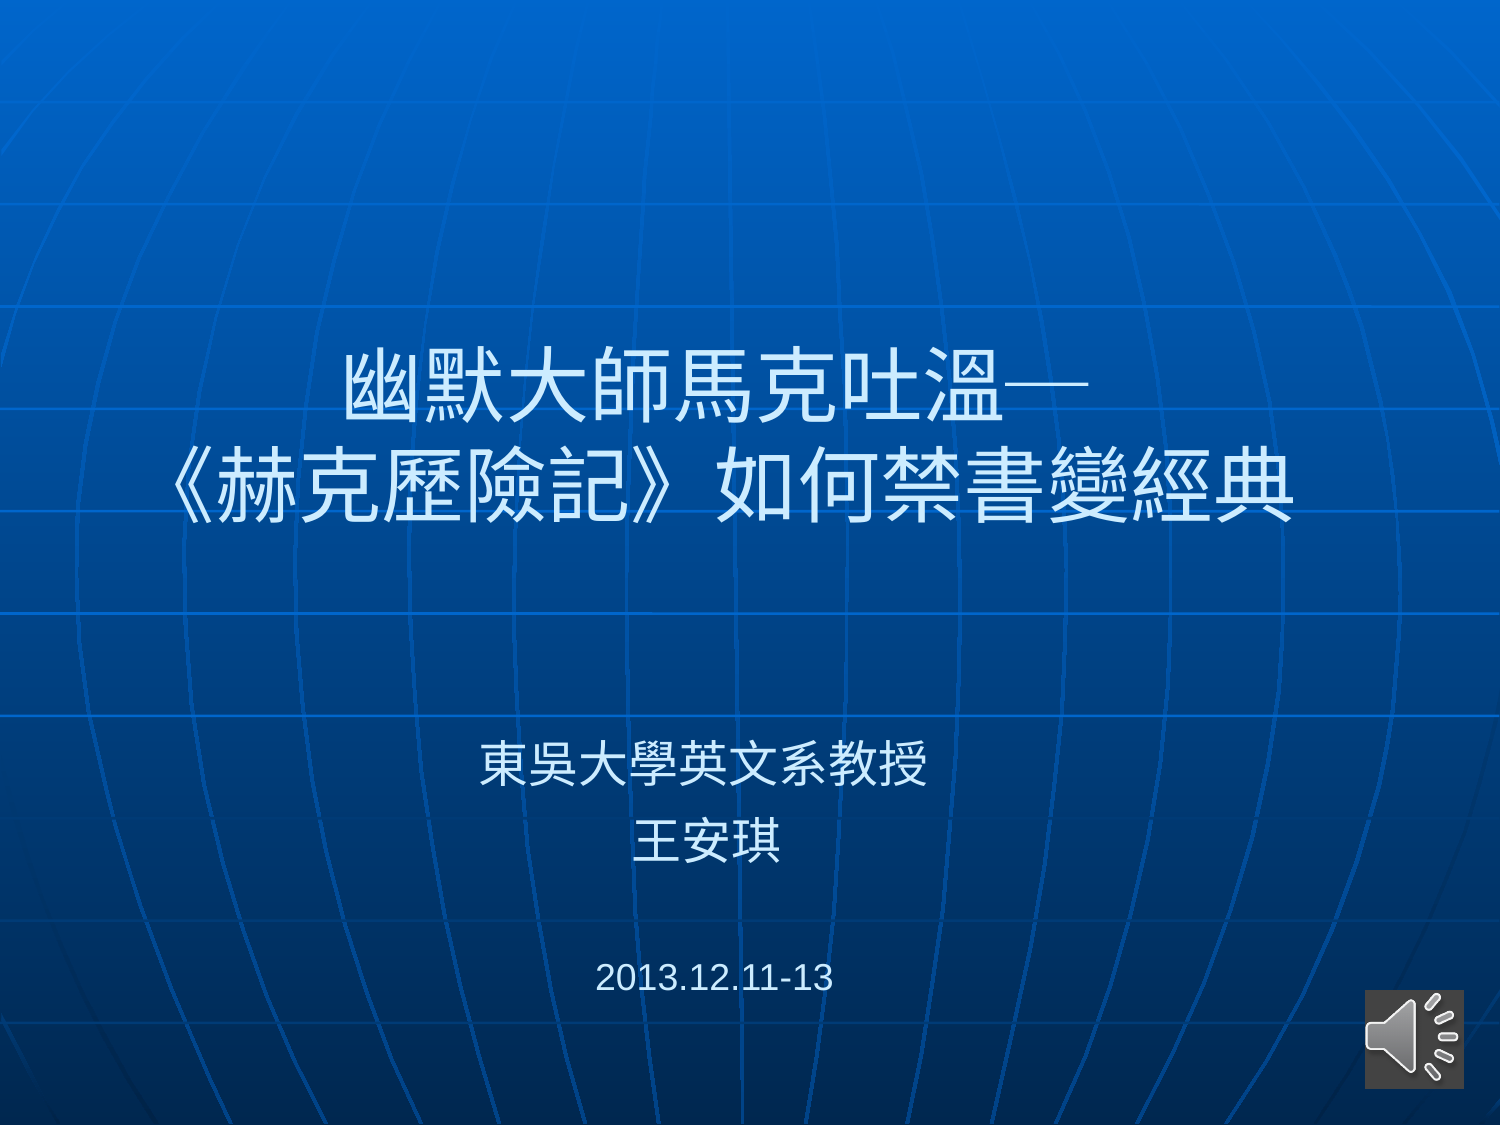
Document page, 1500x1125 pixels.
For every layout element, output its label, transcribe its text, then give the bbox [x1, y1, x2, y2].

title 幽默大師馬克吐溫─ 《赫克歷險記》如何禁書變經典 東吳大學英文系教授 王安琪 2013.12.11-13 [64, 125, 1365, 1125]
picture [1364, 989, 1465, 1090]
